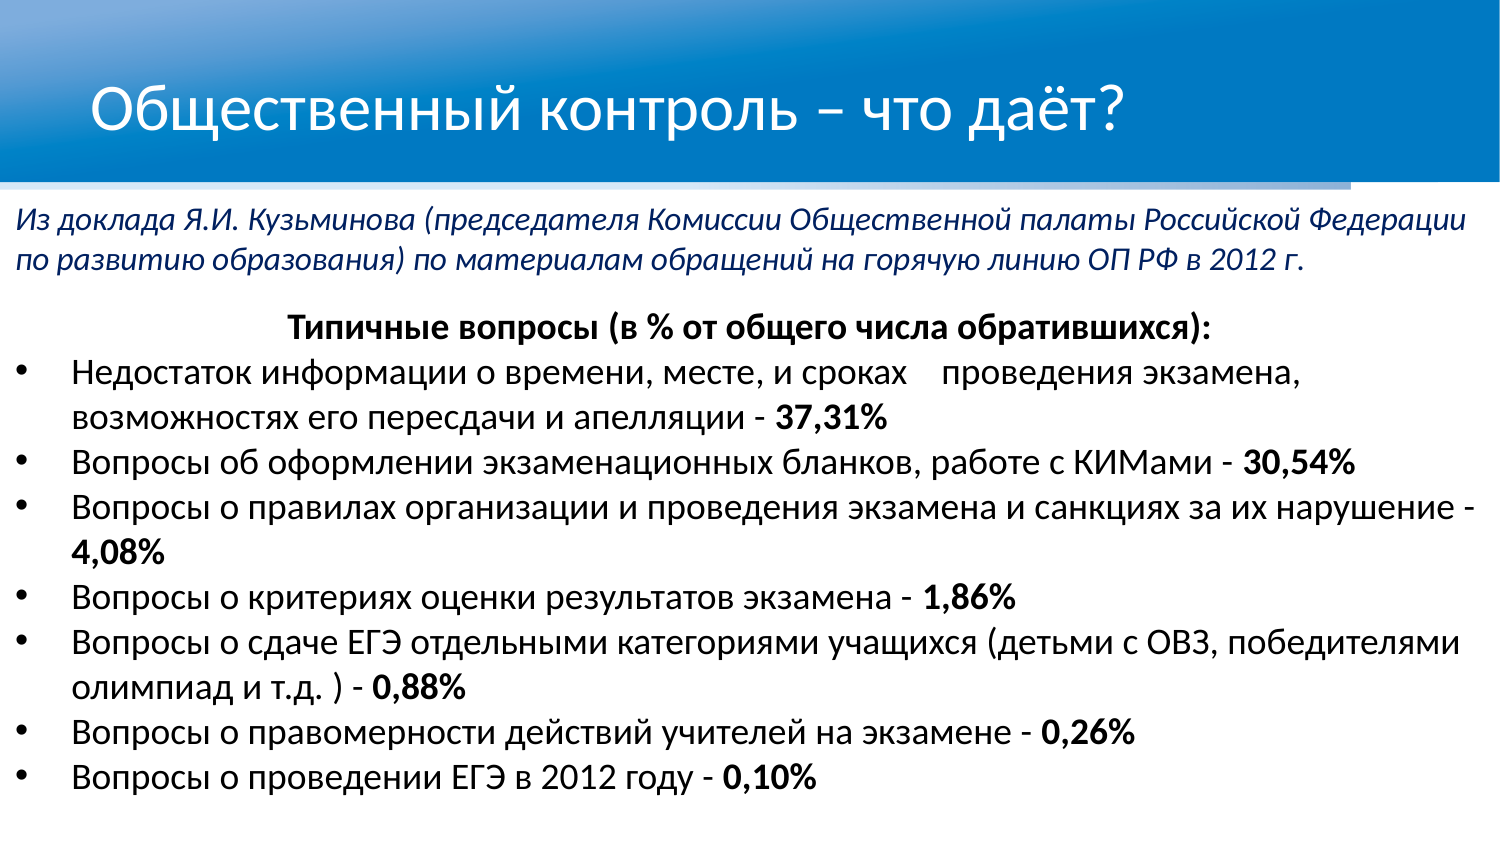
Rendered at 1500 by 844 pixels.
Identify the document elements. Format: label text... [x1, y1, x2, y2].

picture [0, 0, 1500, 191]
list Из доклада Я.И. Кузьминова (председателя Комиссии Общественной палаты Российской Федерации по развитию образования) по материалам обращений на горячую линию ОП РФ в 2012 г. Типичные вопросы (в % от общего числа обратившихся): Недостаток информации о времени, месте, и сроках проведения экзамена, возможностях его пересдачи и апелляции - 37,31% Вопросы об оформлении экзаменационных бланков, работе с КИМами - 30,54% Вопросы о правилах организации и проведения экзамена и санкциях за их нарушение - 4,08% Вопросы о критериях оценки результатов экзамена - 1,86% Вопросы о сдаче ЕГЭ отдельными категориями учащихся (детьми с ОВЗ, победителями олимпиад и т.д. ) - 0,88% Вопросы о правомерности действий учителей на экзамене - 0,26% Вопросы о проведении ЕГЭ в 2012 году - 0,10% [0, 197, 1500, 824]
